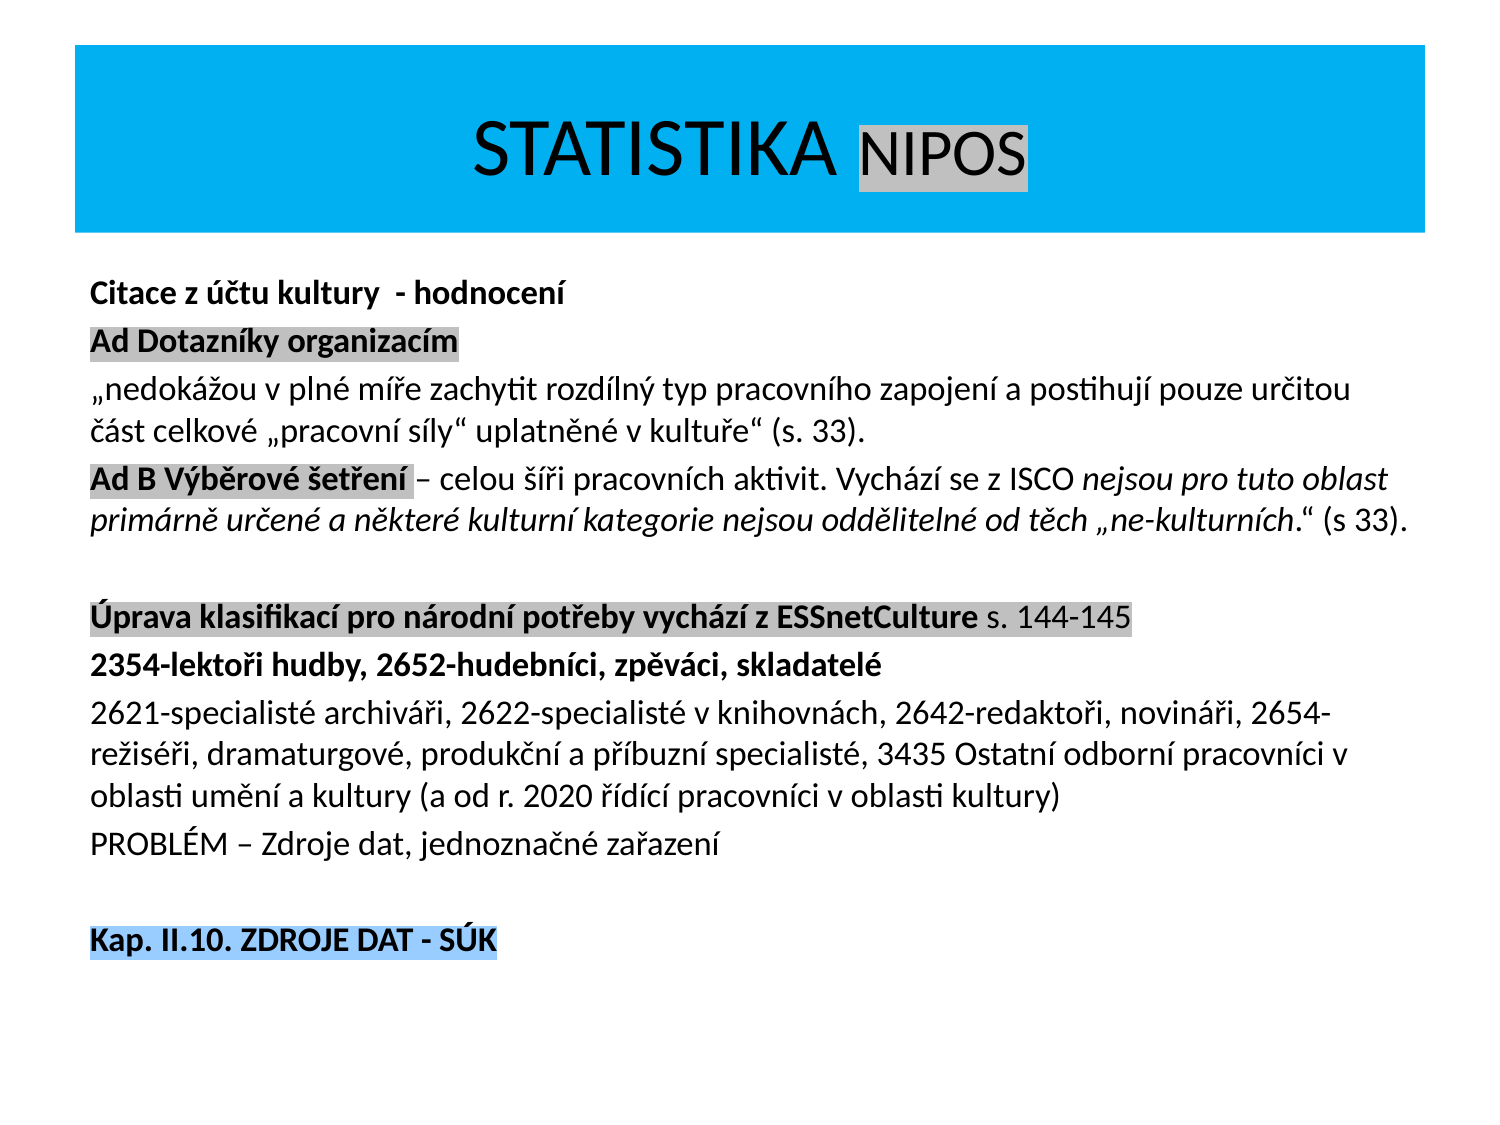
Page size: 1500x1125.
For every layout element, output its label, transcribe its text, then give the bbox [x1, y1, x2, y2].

list Citace z účtu kultury - hodnocení Ad Dotazníky organizacím „nedokážou v plné míře zachytit rozdílný typ pracovního zapojení a postihují pouze určitou část celkové „pracovní síly“ uplatněné v kultuře“ (s. 33). Ad B Výběrové šetření – celou šíři pracovních aktivit. Vychází se z ISCO nejsou pro tuto oblast primárně určené a některé kulturní kategorie nejsou oddělitelné od těch „ne-kulturních.“ (s 33). Úprava klasifikací pro národní potřeby vychází z ESSnetCulture s. 144-145 2354-lektoři hudby, 2652-hudebníci, zpěváci, skladatelé 2621-specialisté archiváři, 2622-specialisté v knihovnách, 2642-redaktoři, novináři, 2654-režiséři, dramaturgové, produkční a příbuzní specialisté, 3435 Ostatní odborní pracovníci v oblasti umění a kultury (a od r. 2020 řídící pracovníci v oblasti kultury) PROBLÉM – Zdroje dat, jednoznačné zařazení Kap. II.10. ZDROJE DAT - SÚK [75, 262, 1425, 1005]
title STATISTIKA NIPOS [75, 45, 1425, 233]
